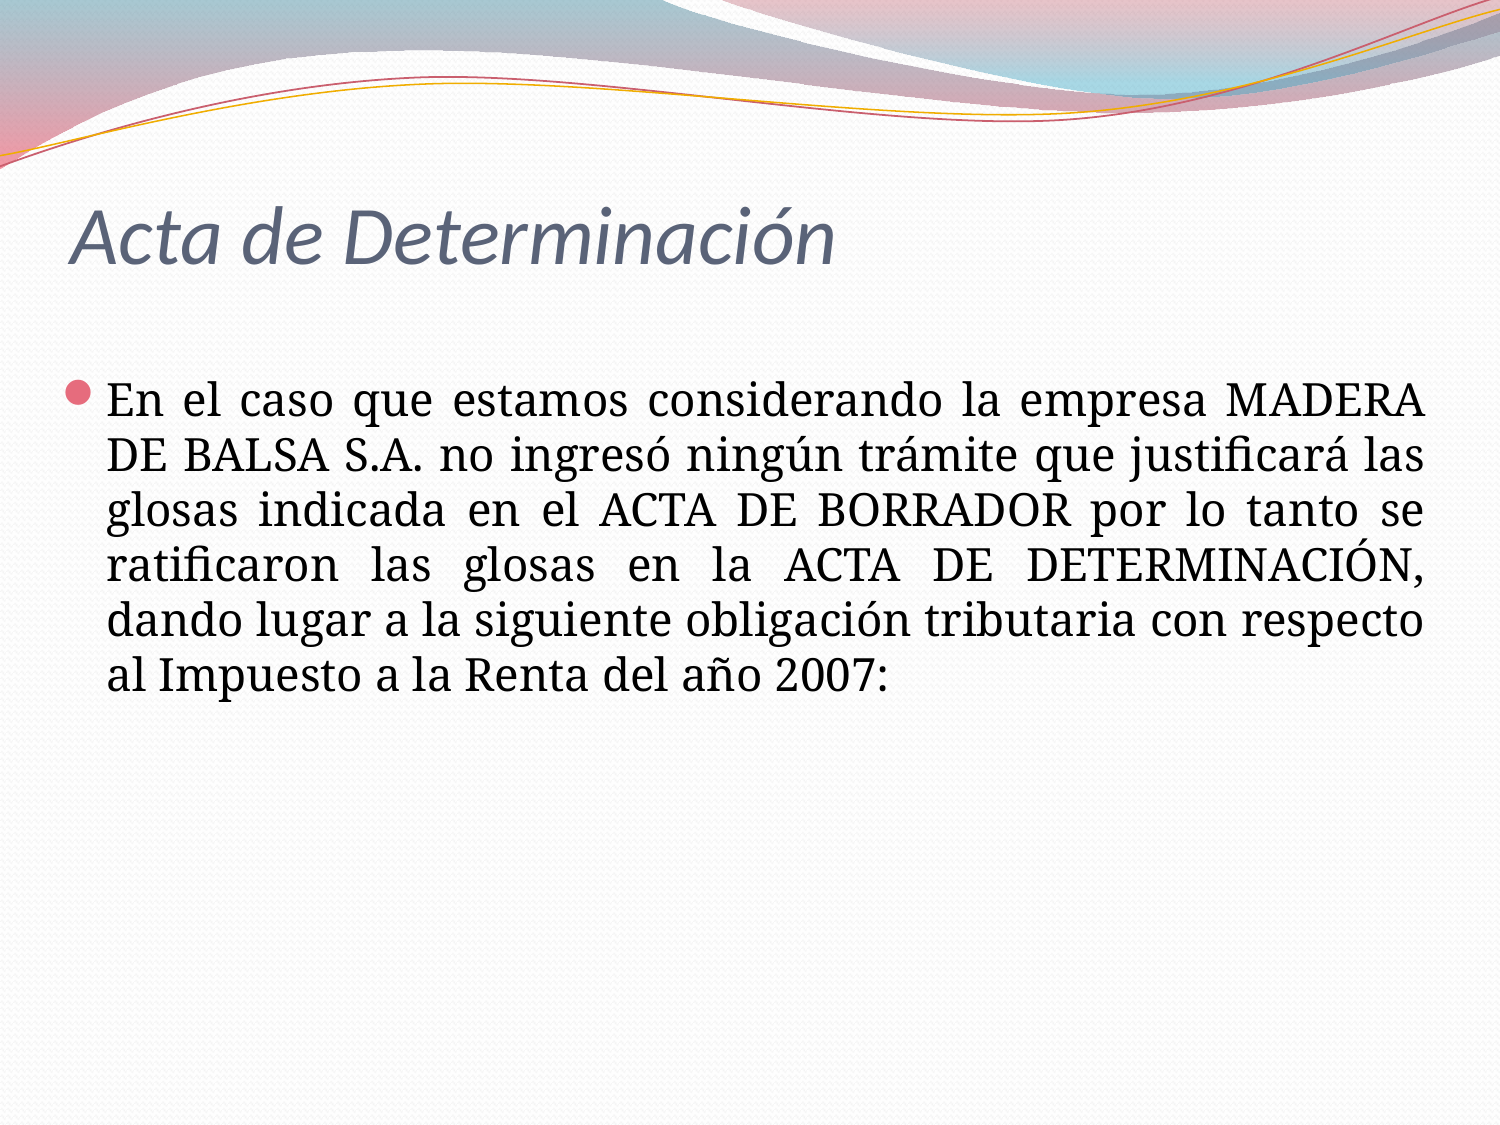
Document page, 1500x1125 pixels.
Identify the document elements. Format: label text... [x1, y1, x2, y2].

list En el caso que estamos considerando la empresa MADERA DE BALSA S.A. no ingresó ningún trámite que justificará las glosas indicada en el ACTA DE BORRADOR por lo tanto se ratificaron las glosas en la ACTA DE DETERMINACIÓN, dando lugar a la siguiente obligación tributaria con respecto al Impuesto a la Renta del año 2007: [46, 363, 1442, 868]
title Acta de Determinación [70, 93, 1421, 282]
